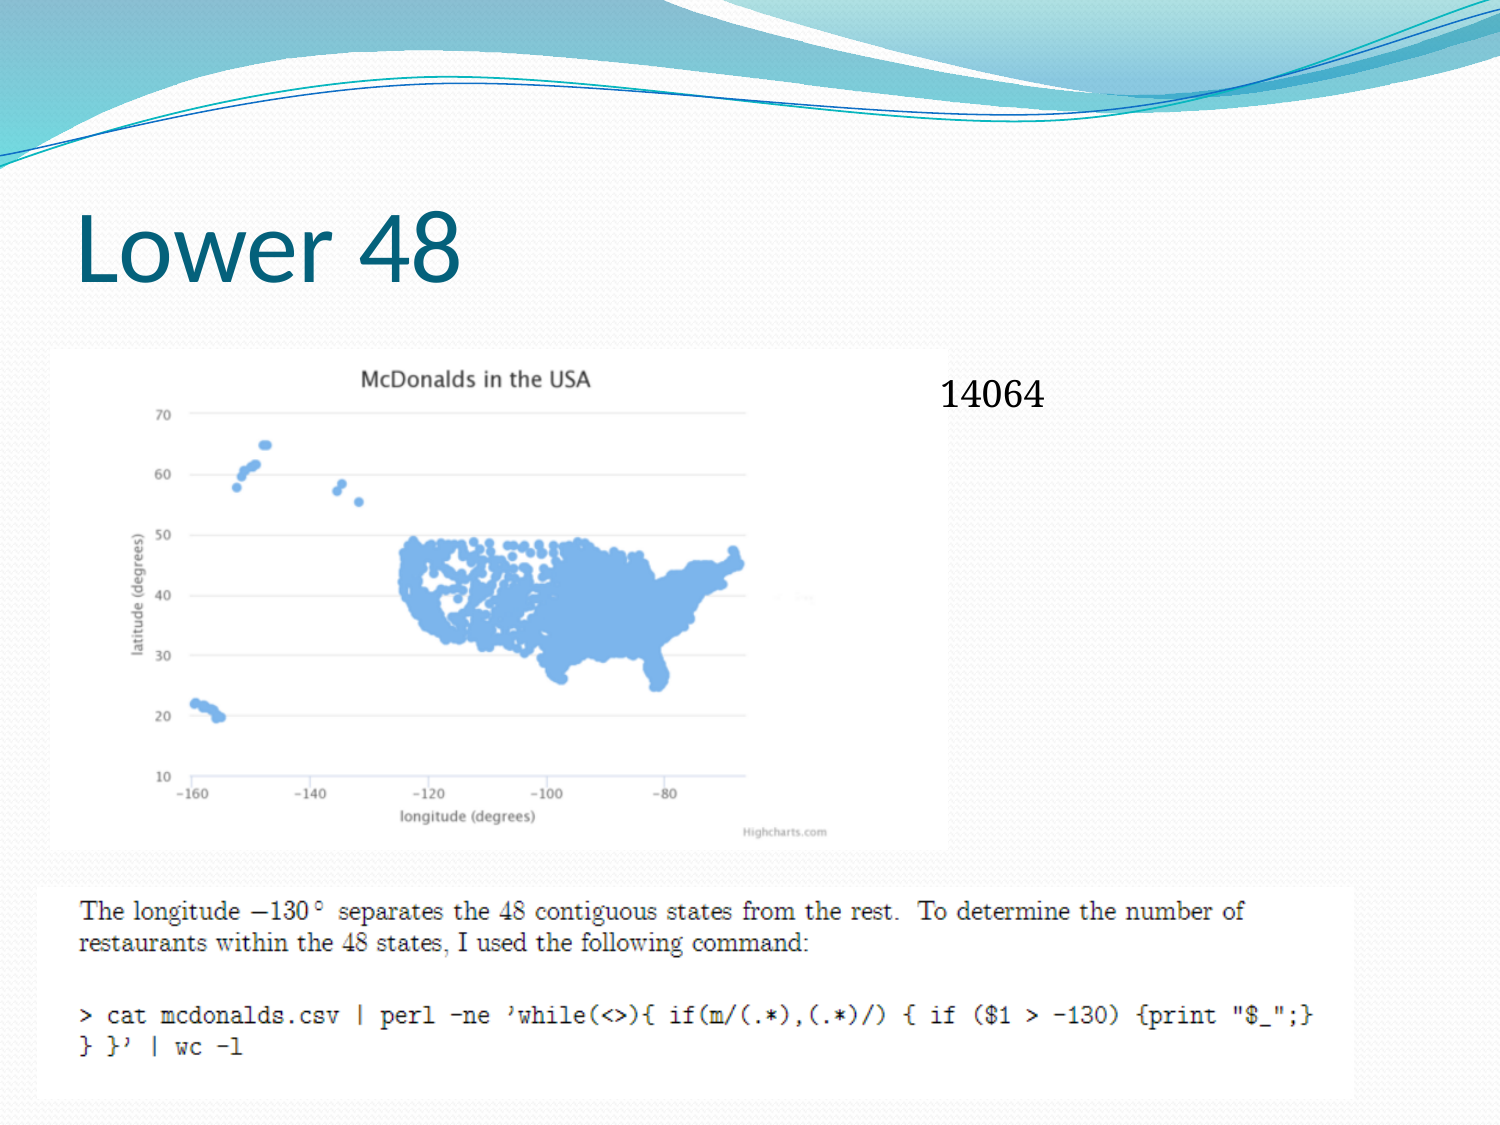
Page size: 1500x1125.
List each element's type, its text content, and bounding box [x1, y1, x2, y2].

text_box 14064 [954, 362, 1250, 423]
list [49, 349, 948, 851]
picture [37, 887, 1354, 1099]
title Lower 48 [75, 115, 1425, 303]
